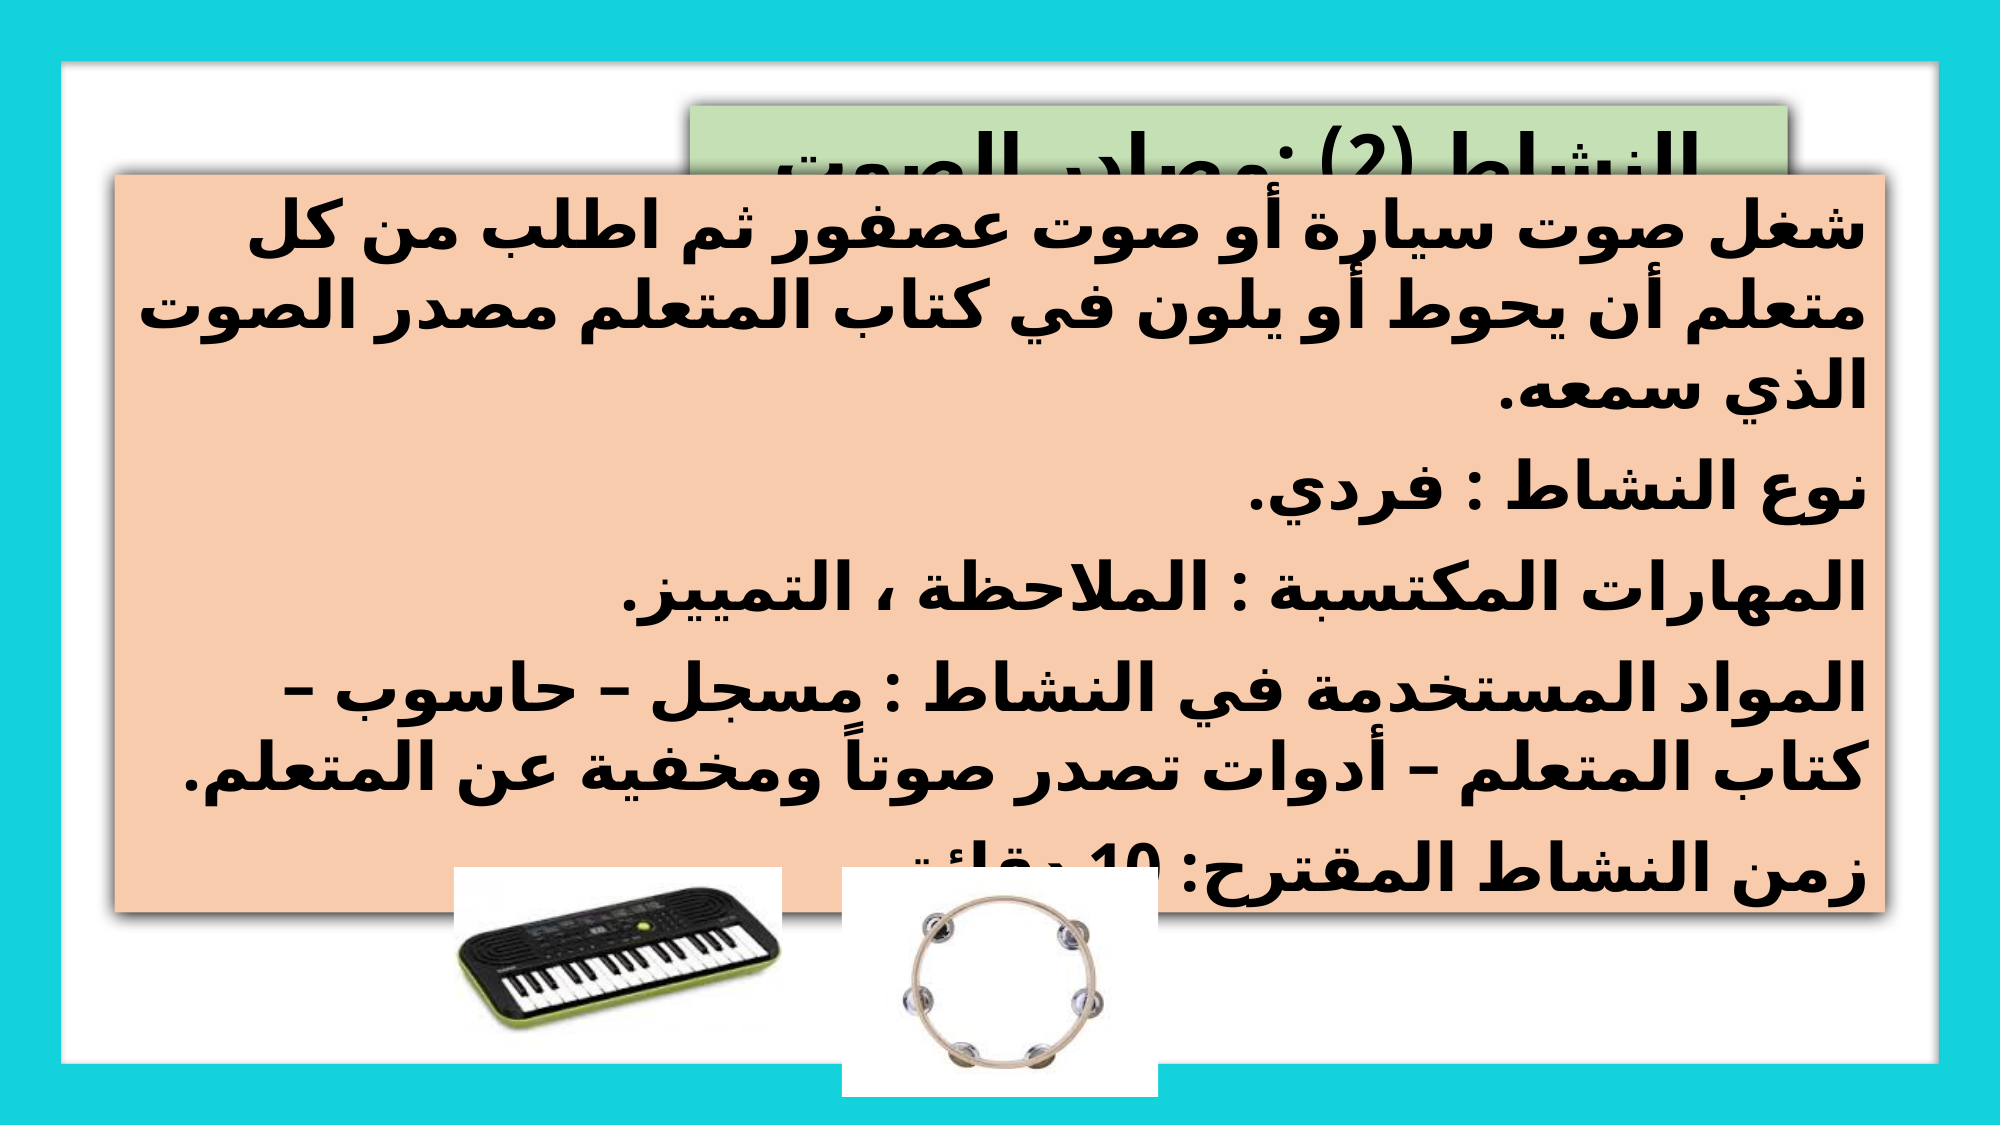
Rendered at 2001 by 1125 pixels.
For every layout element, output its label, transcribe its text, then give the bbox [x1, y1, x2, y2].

picture [453, 867, 783, 1054]
text_box شغل صوت سيارة أو صوت عصفور ثم اطلب من كل متعلم أن يحوط أو يلون في كتاب المتعلم مصدر الصوت الذي سمعه. نوع النشاط : فردي. المهارات المكتسبة : الملاحظة ، التمييز. المواد المستخدمة في النشاط : مسجل – حاسوب – كتاب المتعلم – أدوات تصدر صوتاً ومخفية عن المتعلم. زمن النشاط المقترح: 10 دقائق. [114, 174, 1886, 913]
text_box النشاط (2) :مصادر الصوت [689, 105, 1788, 160]
text_box [0, 0, 2000, 1125]
picture [841, 867, 1159, 1098]
